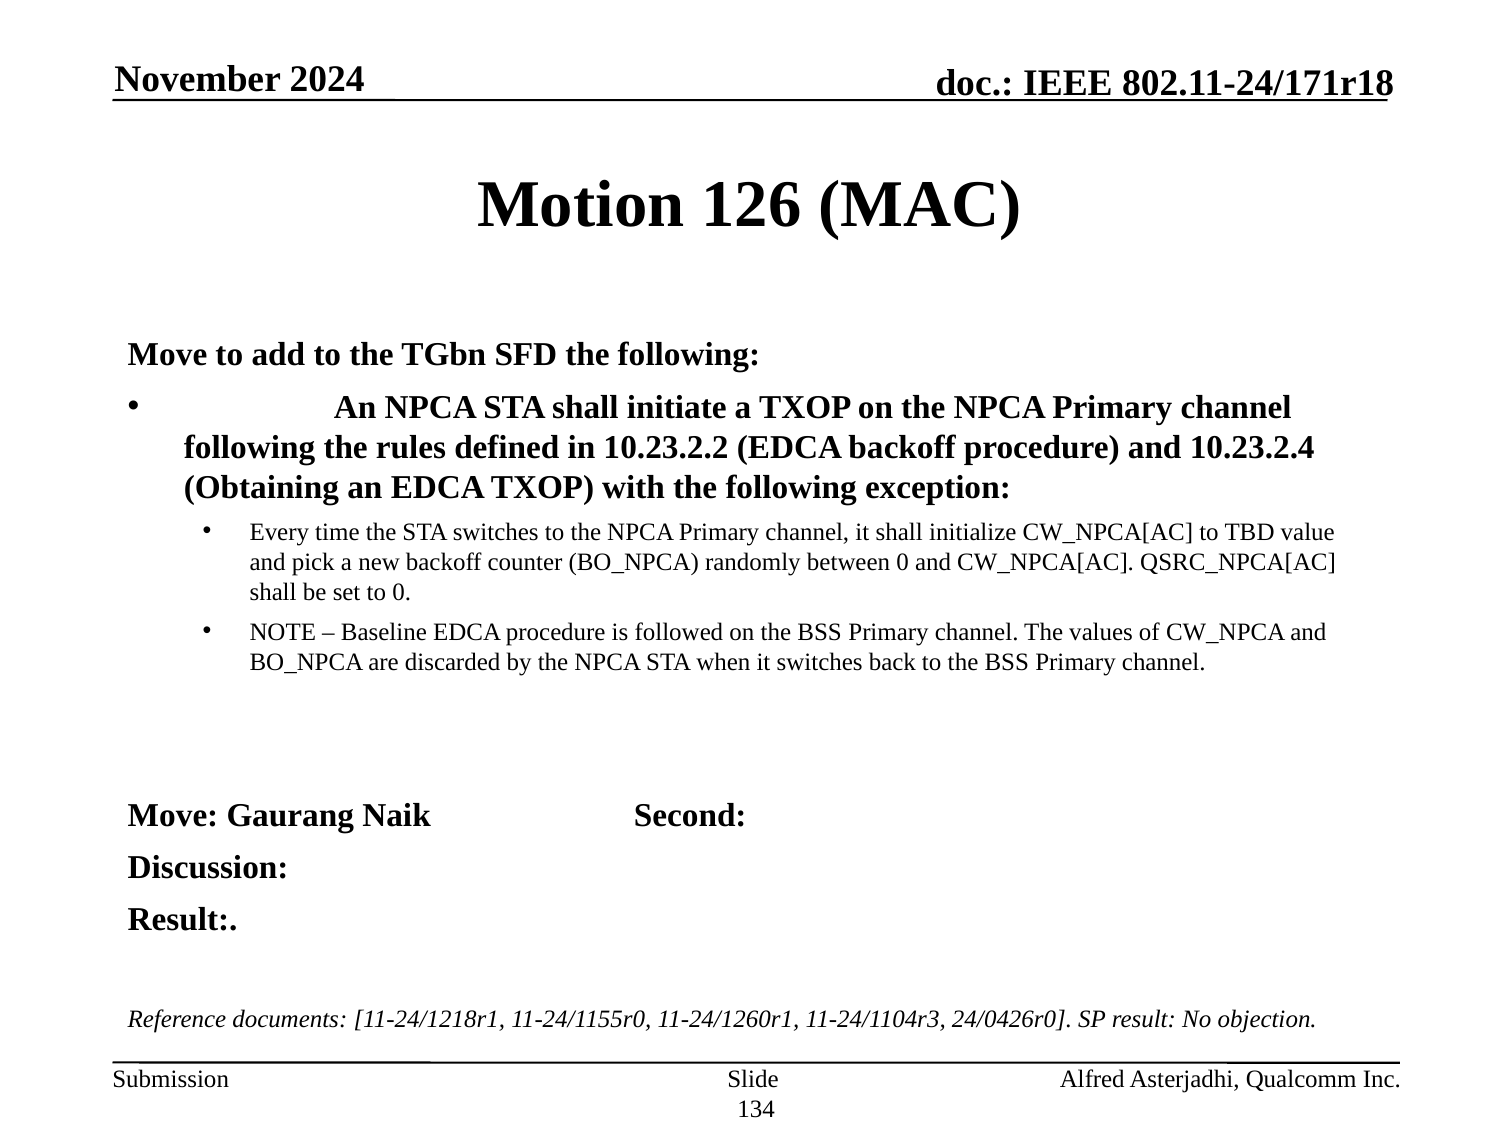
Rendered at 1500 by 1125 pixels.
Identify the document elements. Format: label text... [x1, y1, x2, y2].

list Move to add to the TGbn SFD the following: An NPCA STA shall initiate a TXOP on the NPCA Primary channel following the rules defined in 10.23.2.2 (EDCA backoff procedure) and 10.23.2.4 (Obtaining an EDCA TXOP) with the following exception: Every time the STA switches to the NPCA Primary channel, it shall initialize CW_NPCA[AC] to TBD value and pick a new backoff counter (BO_NPCA) randomly between 0 and CW_NPCA[AC]. QSRC_NPCA[AC] shall be set to 0. NOTE – Baseline EDCA procedure is followed on the BSS Primary channel. The values of CW_NPCA and BO_NPCA are discarded by the NPCA STA when it switches back to the BSS Primary channel. Move: Gaurang Naik Second: Discussion: Result:. Reference documents: [11-24/1218r1, 11-24/1155r0, 11-24/1260r1, 11-24/1104r3, 24/0426r0]. SP result: No objection. [112, 324, 1388, 1063]
title Motion 126 (MAC) [112, 112, 1388, 288]
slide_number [114, 54, 423, 100]
footer Alfred Asterjadhi, Qualcomm Inc. [878, 1061, 1402, 1093]
slide_number Slide 134 [712, 1061, 800, 1123]
